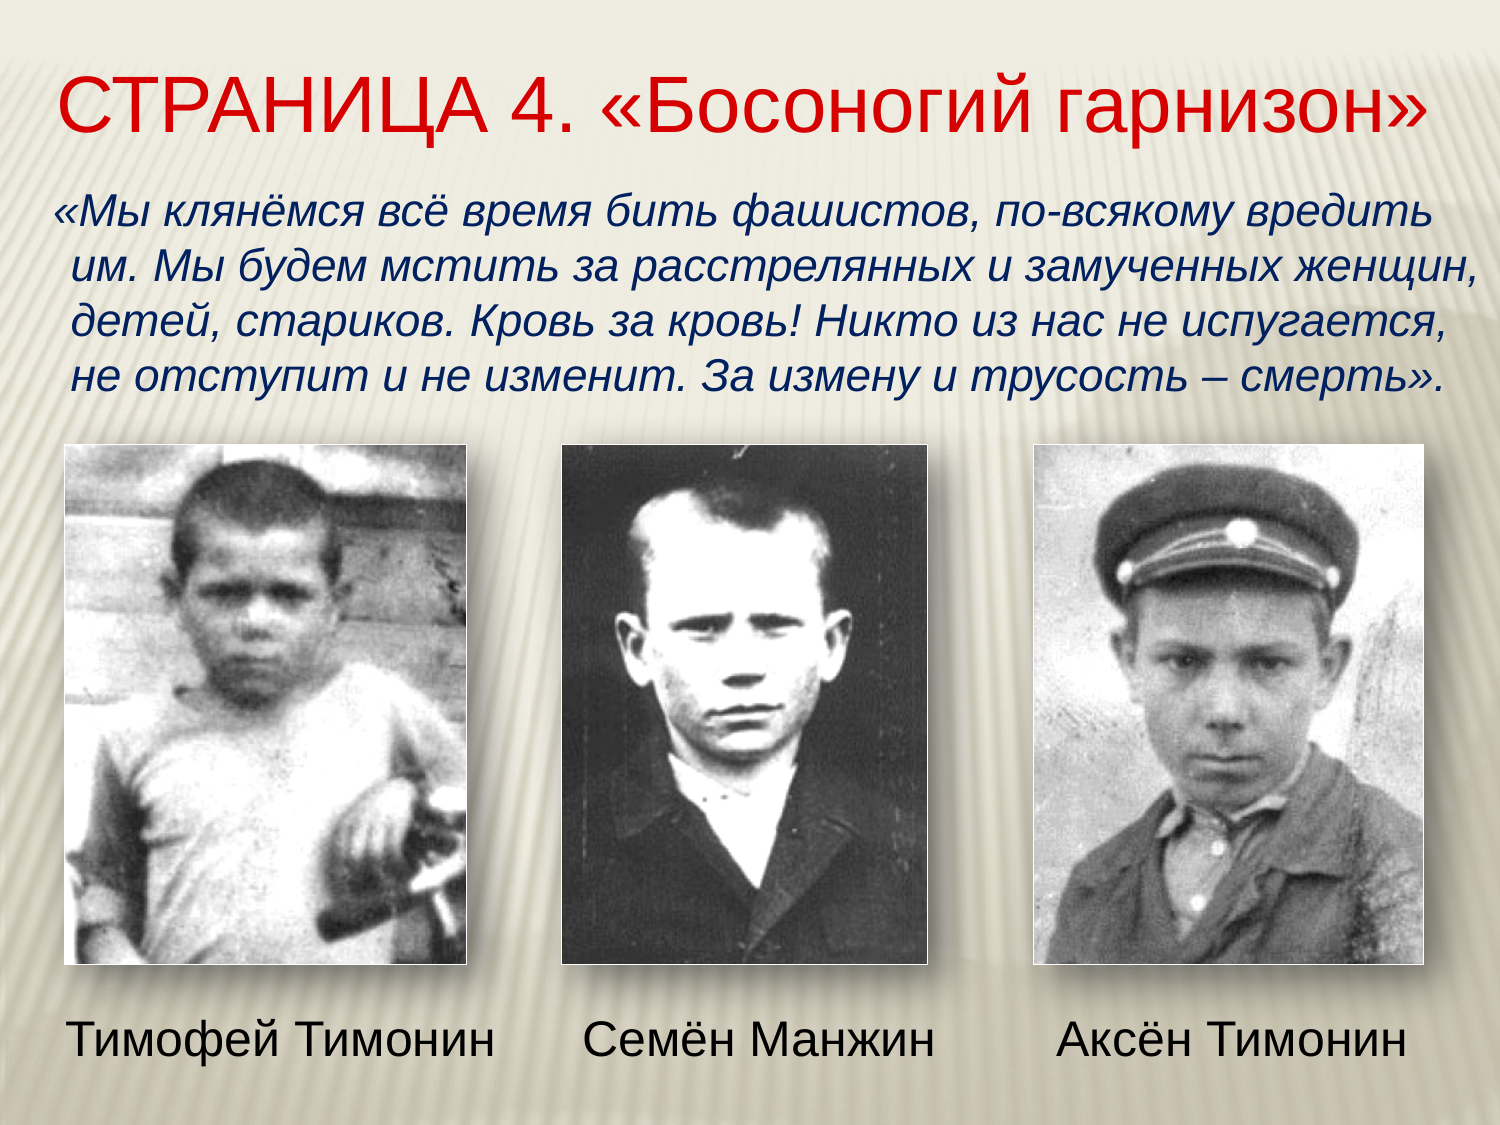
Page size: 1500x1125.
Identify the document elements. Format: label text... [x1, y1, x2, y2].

picture [64, 444, 467, 965]
title СТРАНИЦА 4. «Босоногий гарнизон» [41, 31, 1500, 172]
picture [1033, 444, 1424, 965]
text_box Тимофей Тимонин [0, 999, 549, 1075]
text_box Семён Манжин [549, 999, 970, 1075]
picture [560, 444, 928, 965]
text_box Аксён Тимонин [1021, 999, 1458, 1075]
list «Мы клянёмся всё время бить фашистов, по-всякому вредить им. Мы будем мстить за расстрелянных и замученных женщин, детей, стариков. Кровь за кровь! Никто из нас не испугается, не отступит и не изменит. За измену и трусость – смерть». [0, 172, 1500, 421]
